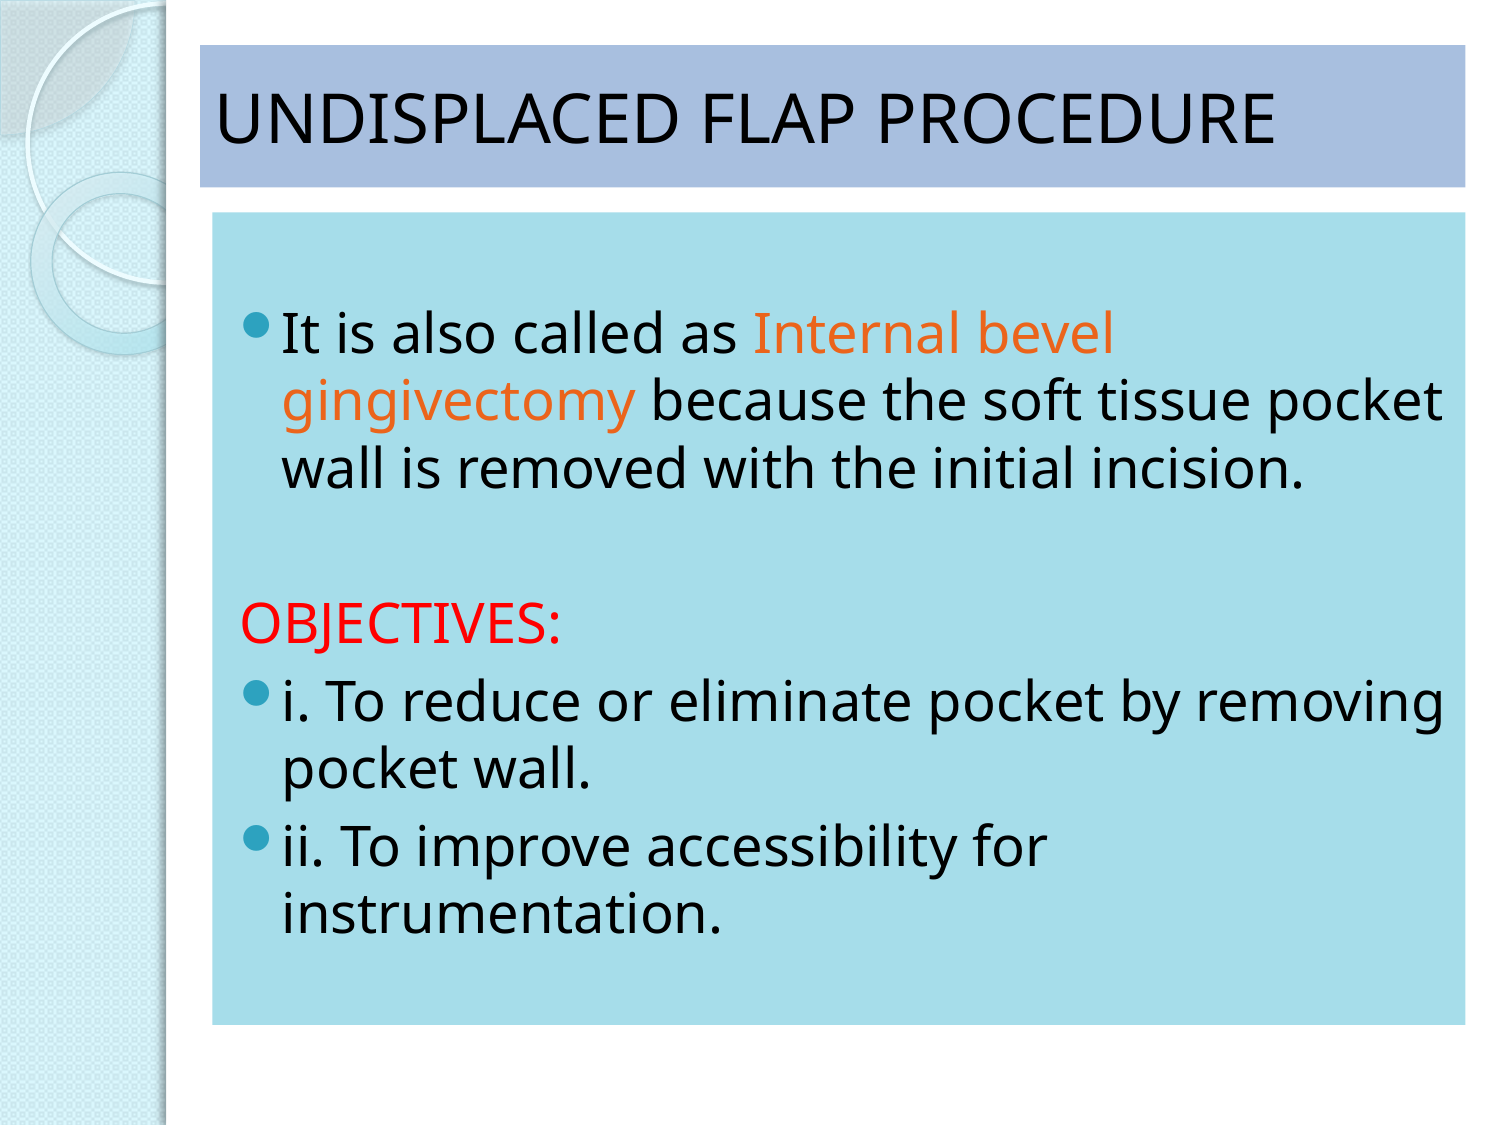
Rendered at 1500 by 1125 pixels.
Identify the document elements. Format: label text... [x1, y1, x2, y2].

title UNDISPLACED FLAP PROCEDURE [200, 45, 1466, 188]
list It is also called as Internal bevel gingivectomy because the soft tissue pocket wall is removed with the initial incision. OBJECTIVES: i. To reduce or eliminate pocket by removing pocket wall. ii. To improve accessibility for instrumentation. [212, 212, 1466, 1025]
